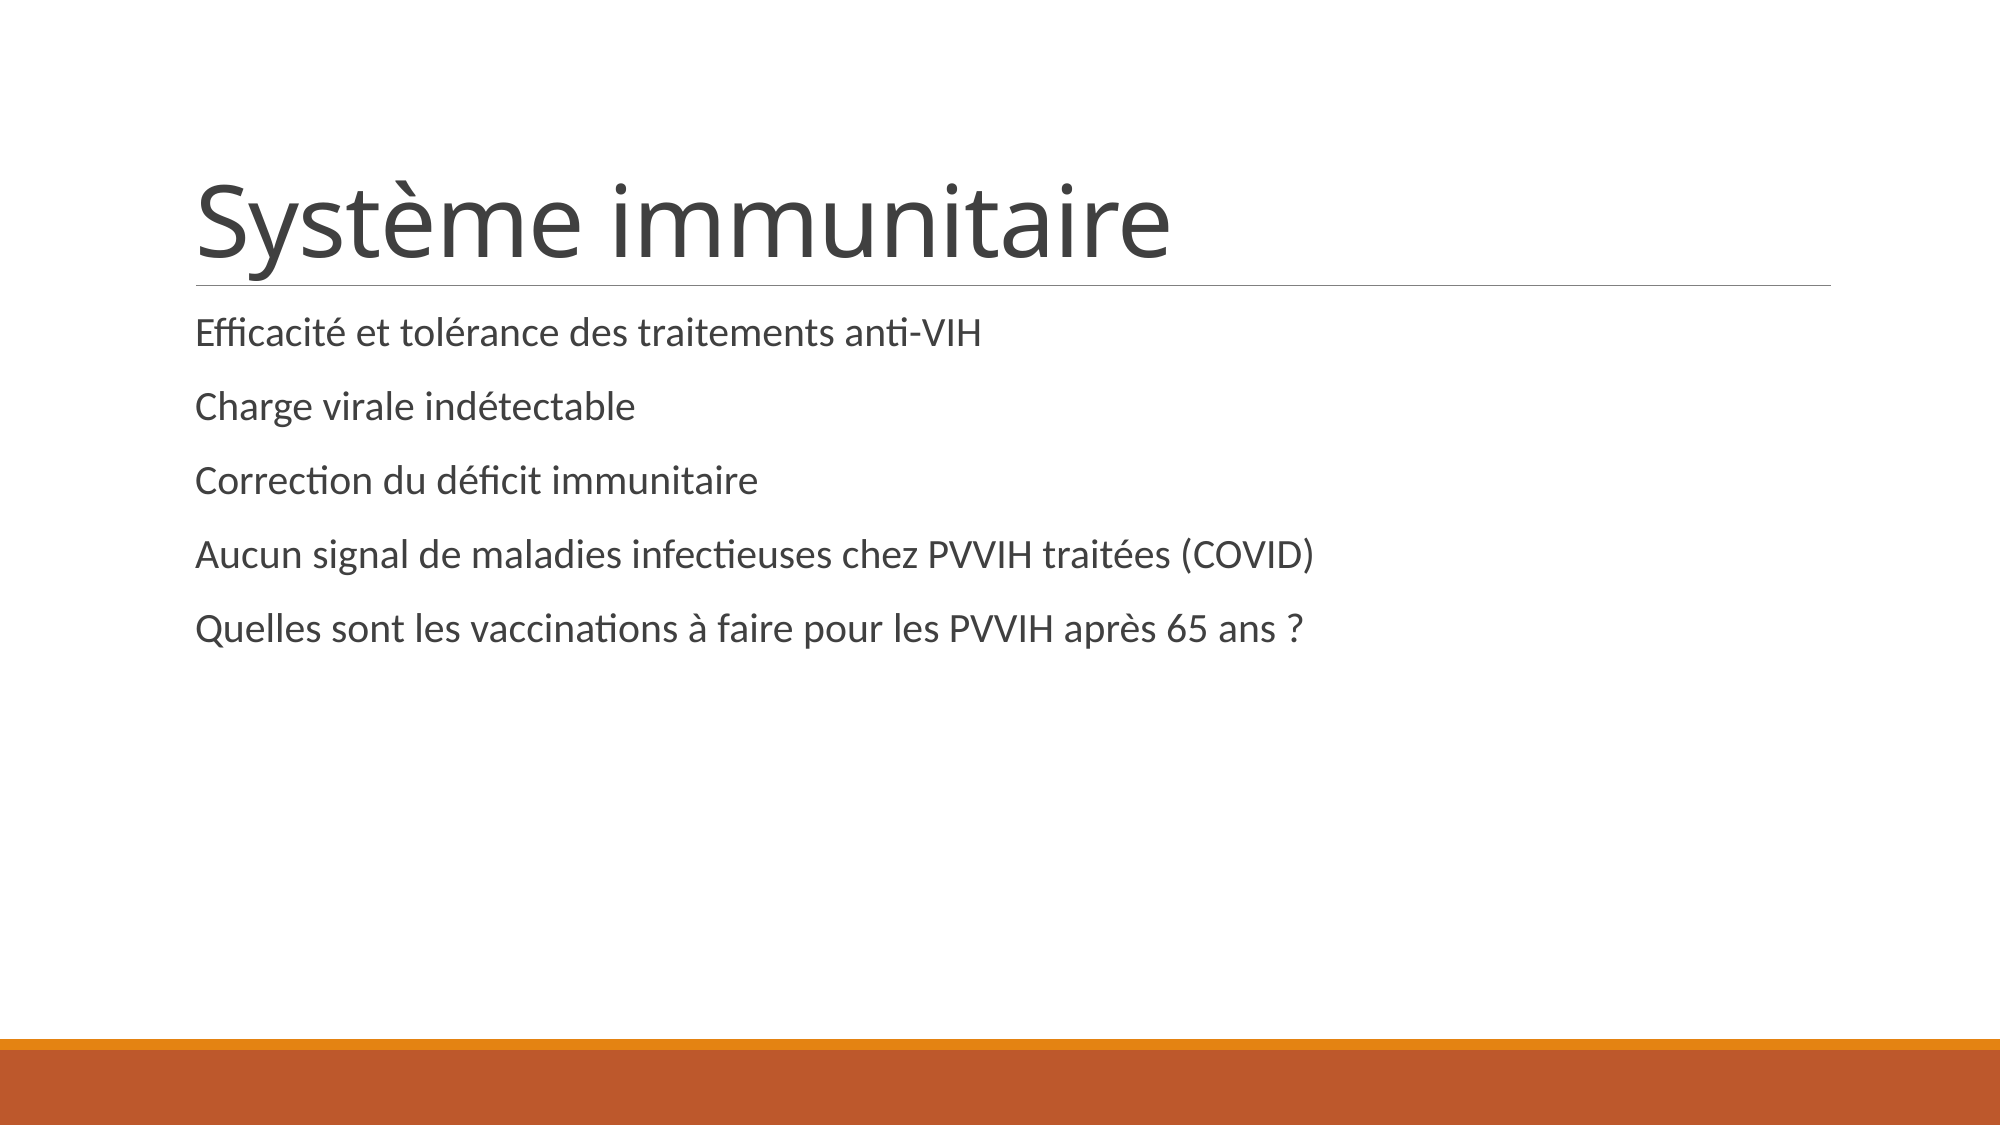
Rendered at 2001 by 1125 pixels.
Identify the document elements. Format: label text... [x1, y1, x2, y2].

title Système immunitaire [180, 47, 1830, 285]
list Efficacité et tolérance des traitements anti-VIH Charge virale indétectable Correction du déficit immunitaire Aucun signal de maladies infectieuses chez PVVIH traitées (COVID) Quelles sont les vaccinations à faire pour les PVVIH après 65 ans ? [180, 302, 1830, 963]
